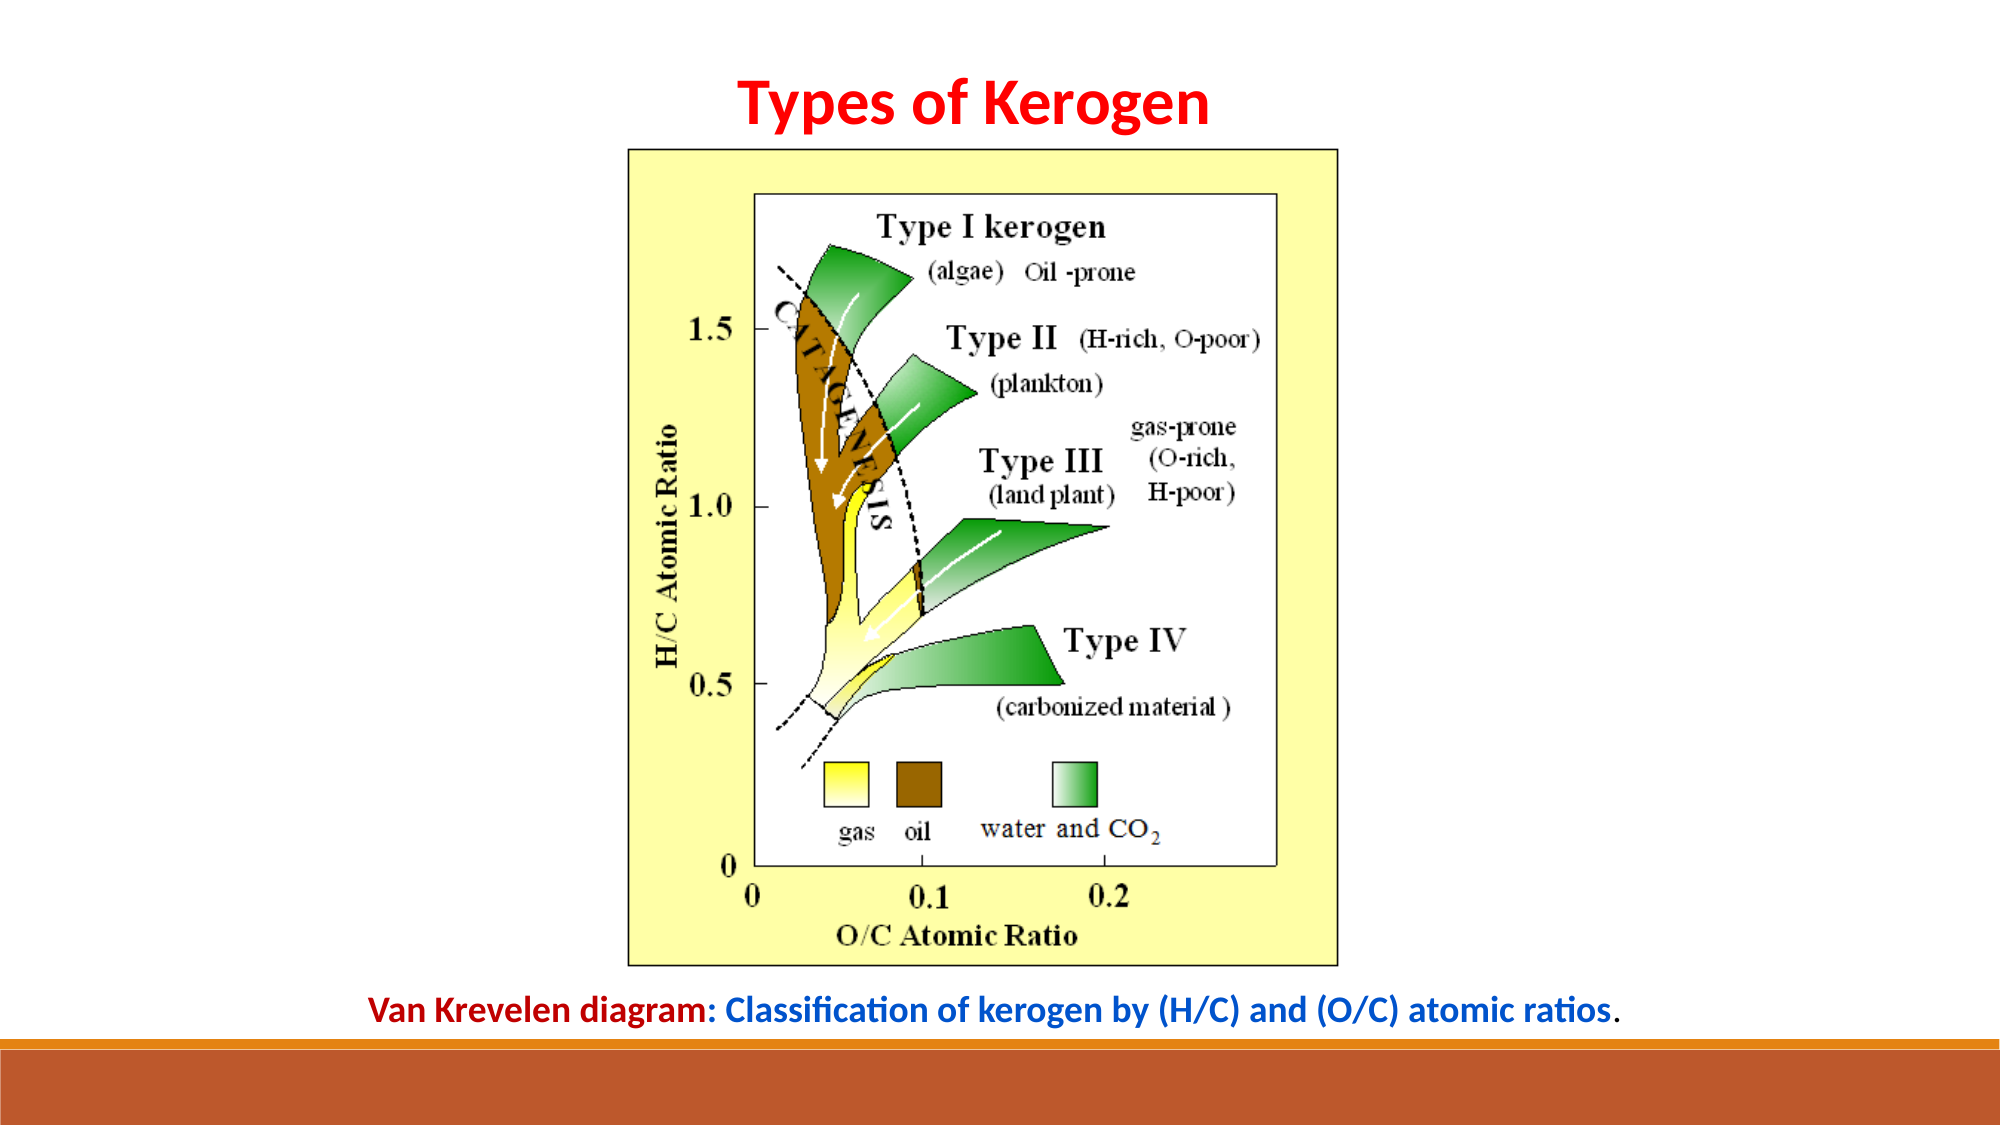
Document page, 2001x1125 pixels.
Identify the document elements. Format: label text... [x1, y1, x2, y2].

picture [625, 145, 1344, 971]
text_box Types of Kerogen [722, 50, 1227, 143]
text_box Van Krevelen diagram: Classification of kerogen by (H/C) and (O/C) atomic ratios. [353, 977, 1637, 1038]
